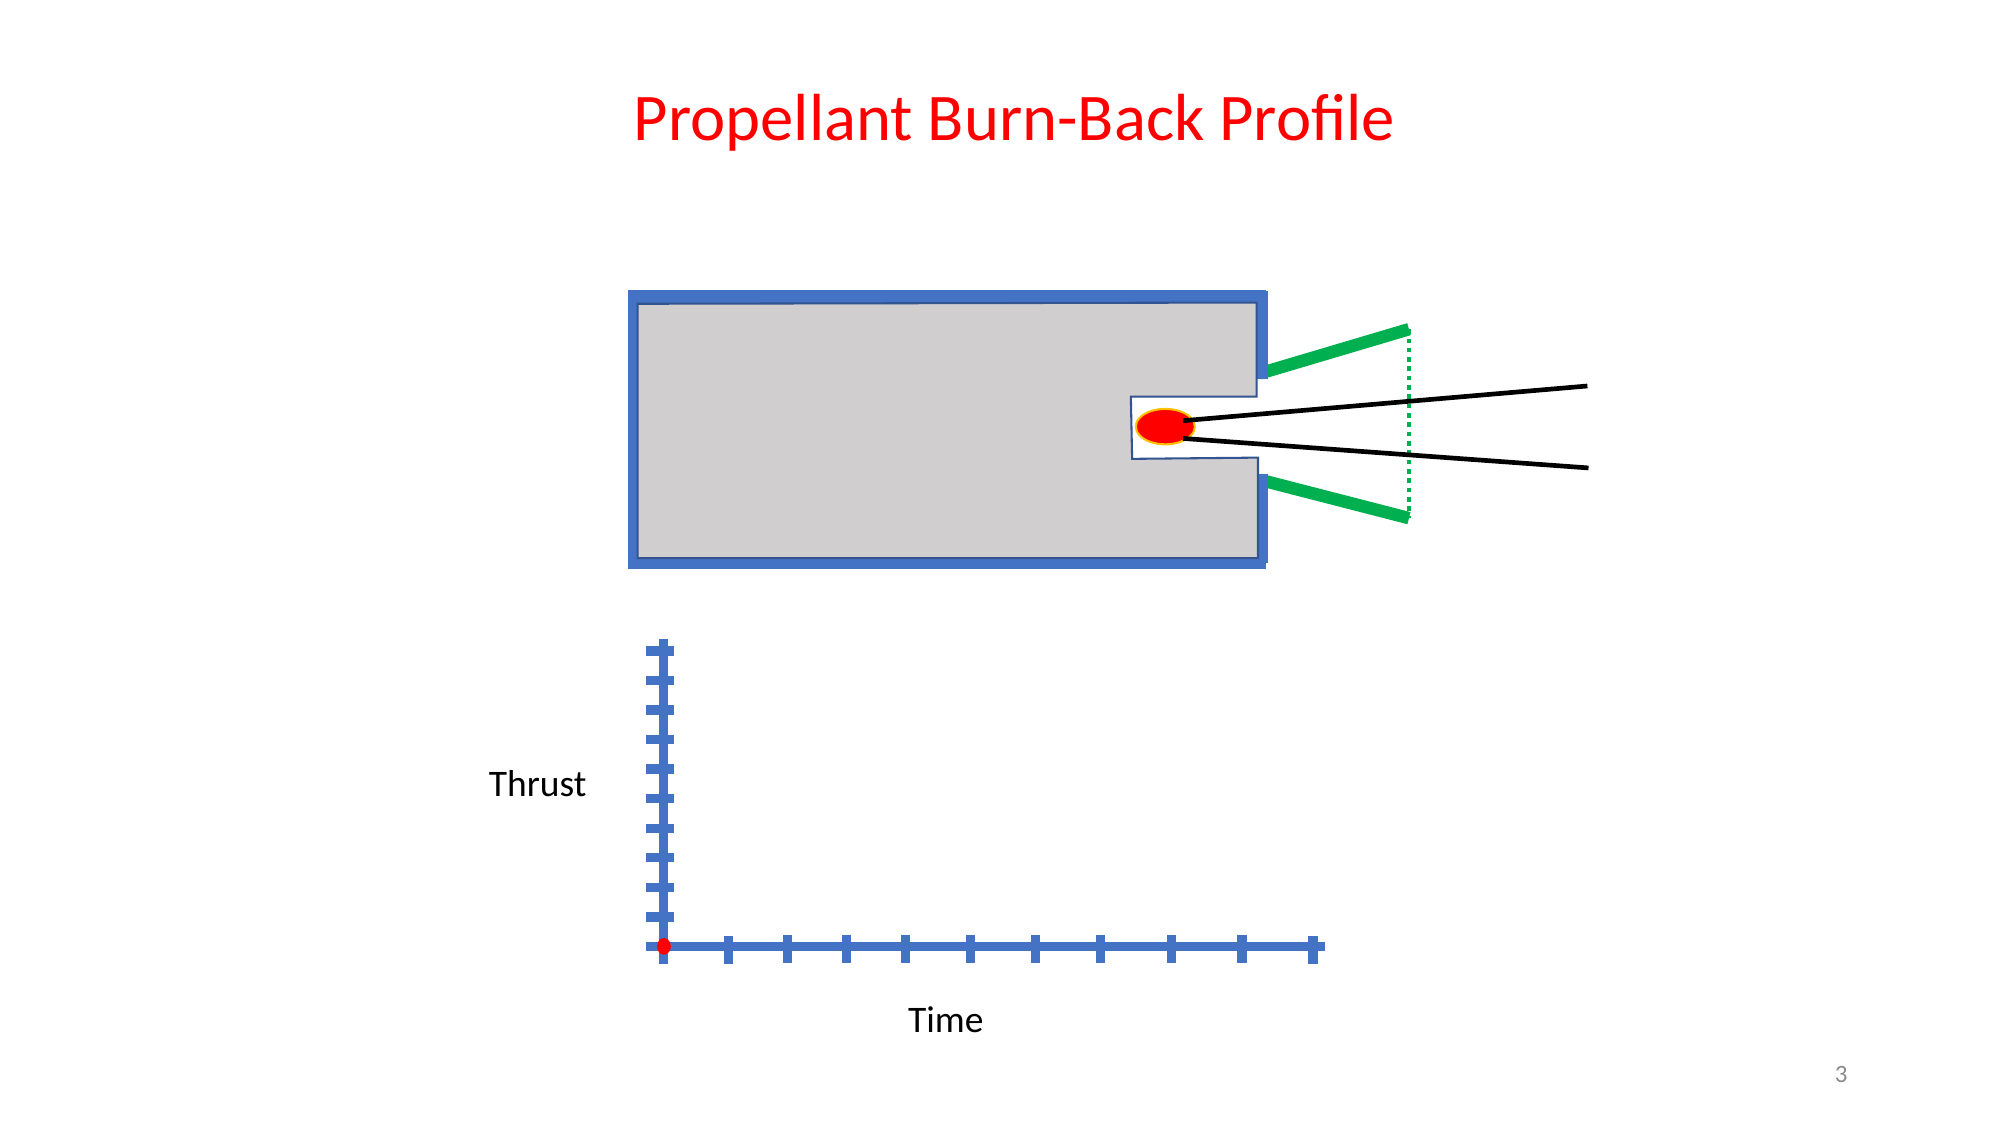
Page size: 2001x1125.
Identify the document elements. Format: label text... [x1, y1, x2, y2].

text_box Thrust [474, 751, 605, 812]
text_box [1183, 385, 1588, 421]
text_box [627, 290, 1410, 563]
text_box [645, 639, 1325, 965]
slide_number 3 [1412, 1042, 1863, 1103]
text_box Propellant Burn-Back Profile [486, 66, 1544, 161]
text_box Time [893, 987, 1024, 1048]
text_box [1183, 438, 1589, 468]
